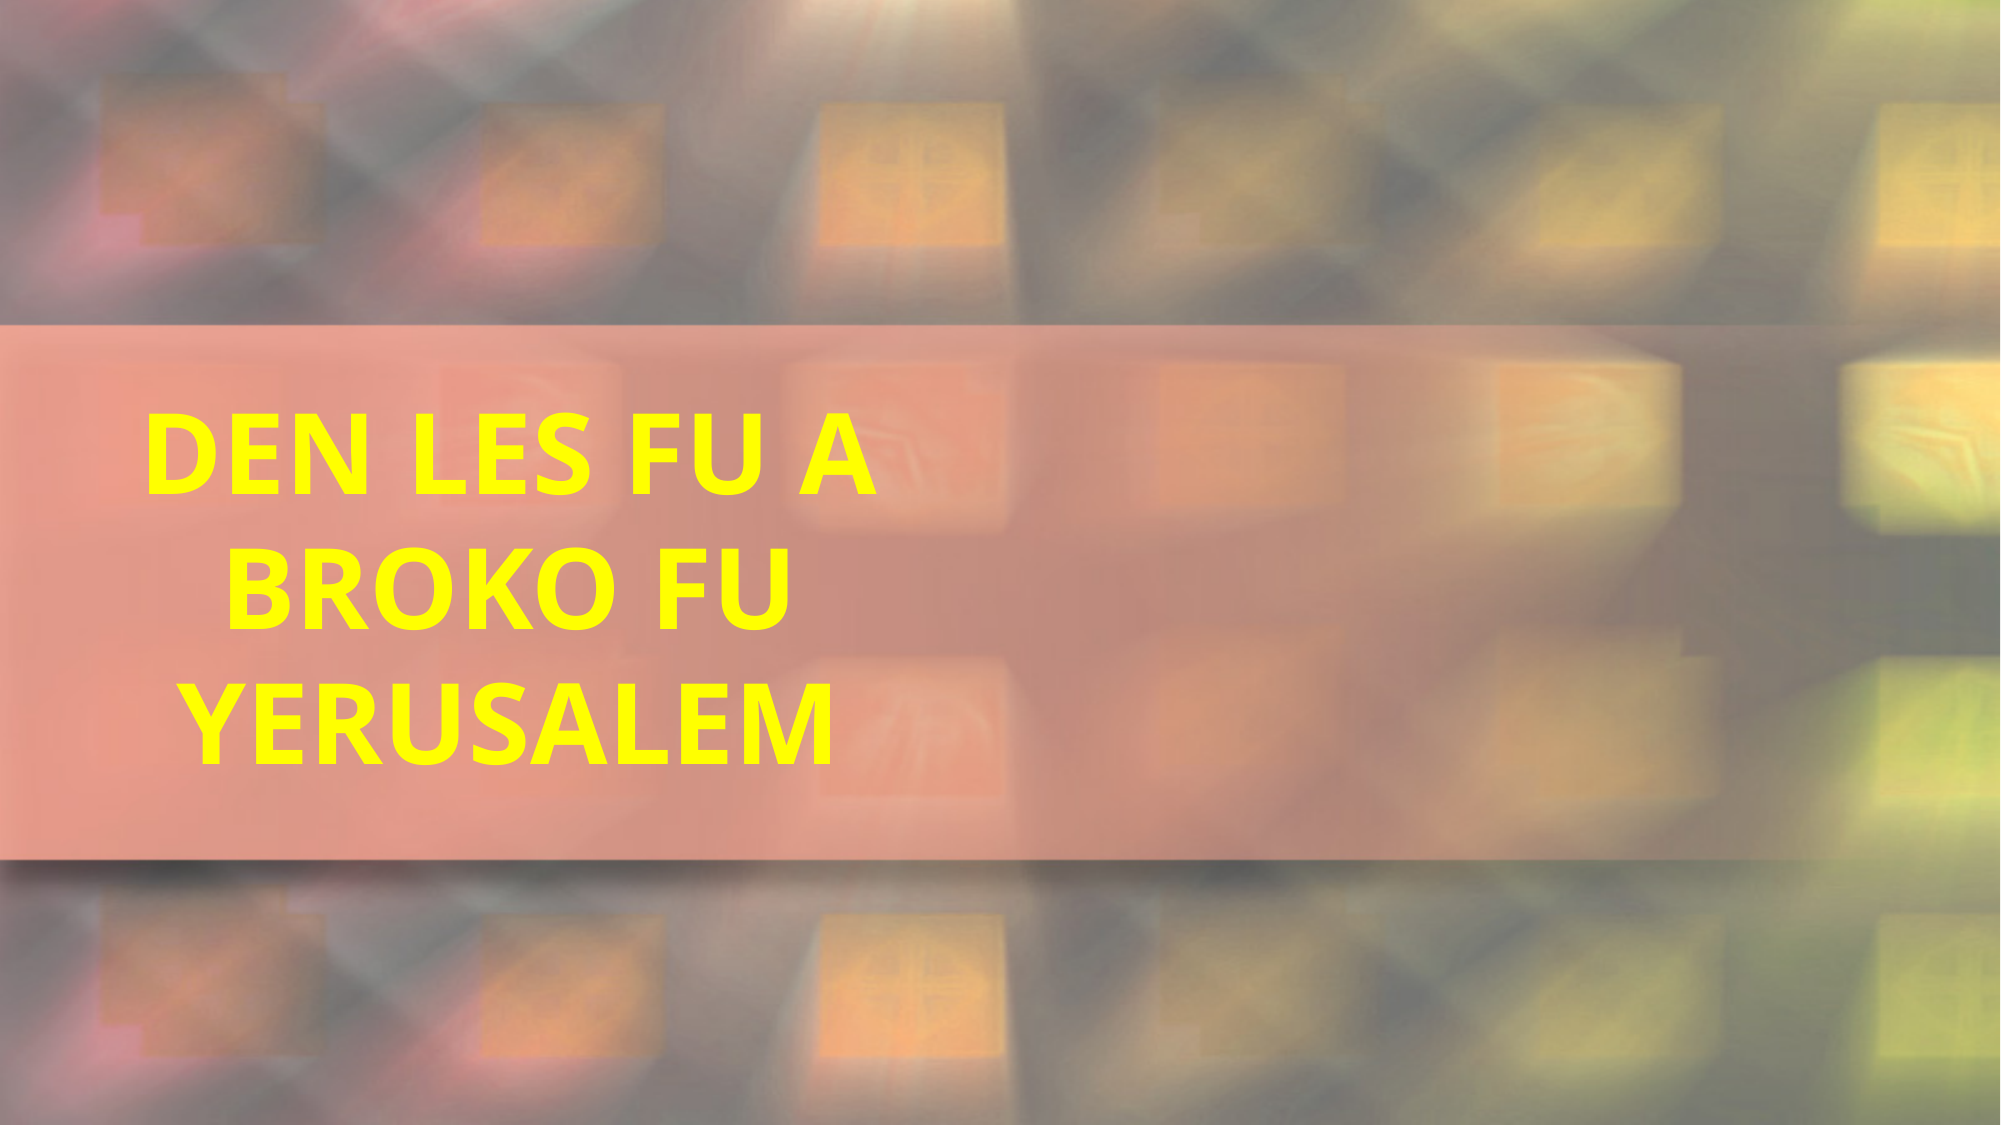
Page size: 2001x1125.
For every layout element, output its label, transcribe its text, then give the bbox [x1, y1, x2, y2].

text_box DEN LES FU A BROKO FU YERUSALEM [17, 374, 1000, 794]
picture [0, 0, 2001, 1125]
